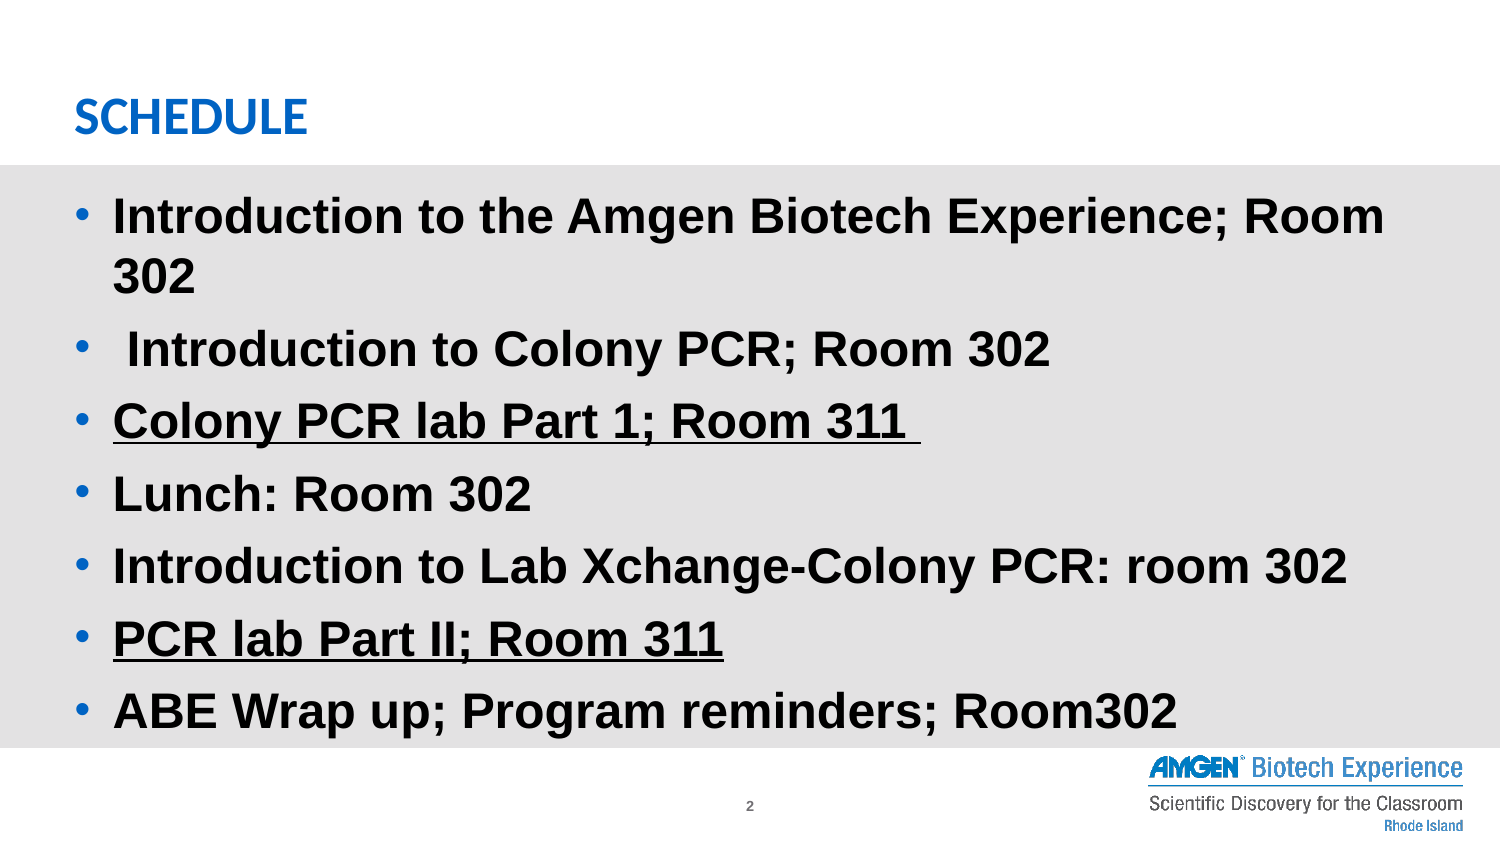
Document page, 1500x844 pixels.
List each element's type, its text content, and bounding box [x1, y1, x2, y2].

title Schedule [59, 72, 1441, 153]
list Introduction to the Amgen Biotech Experience; Room 302 Introduction to Colony PCR; Room 302 Colony PCR lab Part 1; Room 311 Lunch: Room 302 Introduction to Lab Xchange-Colony PCR: room 302 PCR lab Part II; Room 311 ABE Wrap up; Program reminders; Room302 [59, 176, 1441, 687]
picture [1148, 755, 1463, 831]
